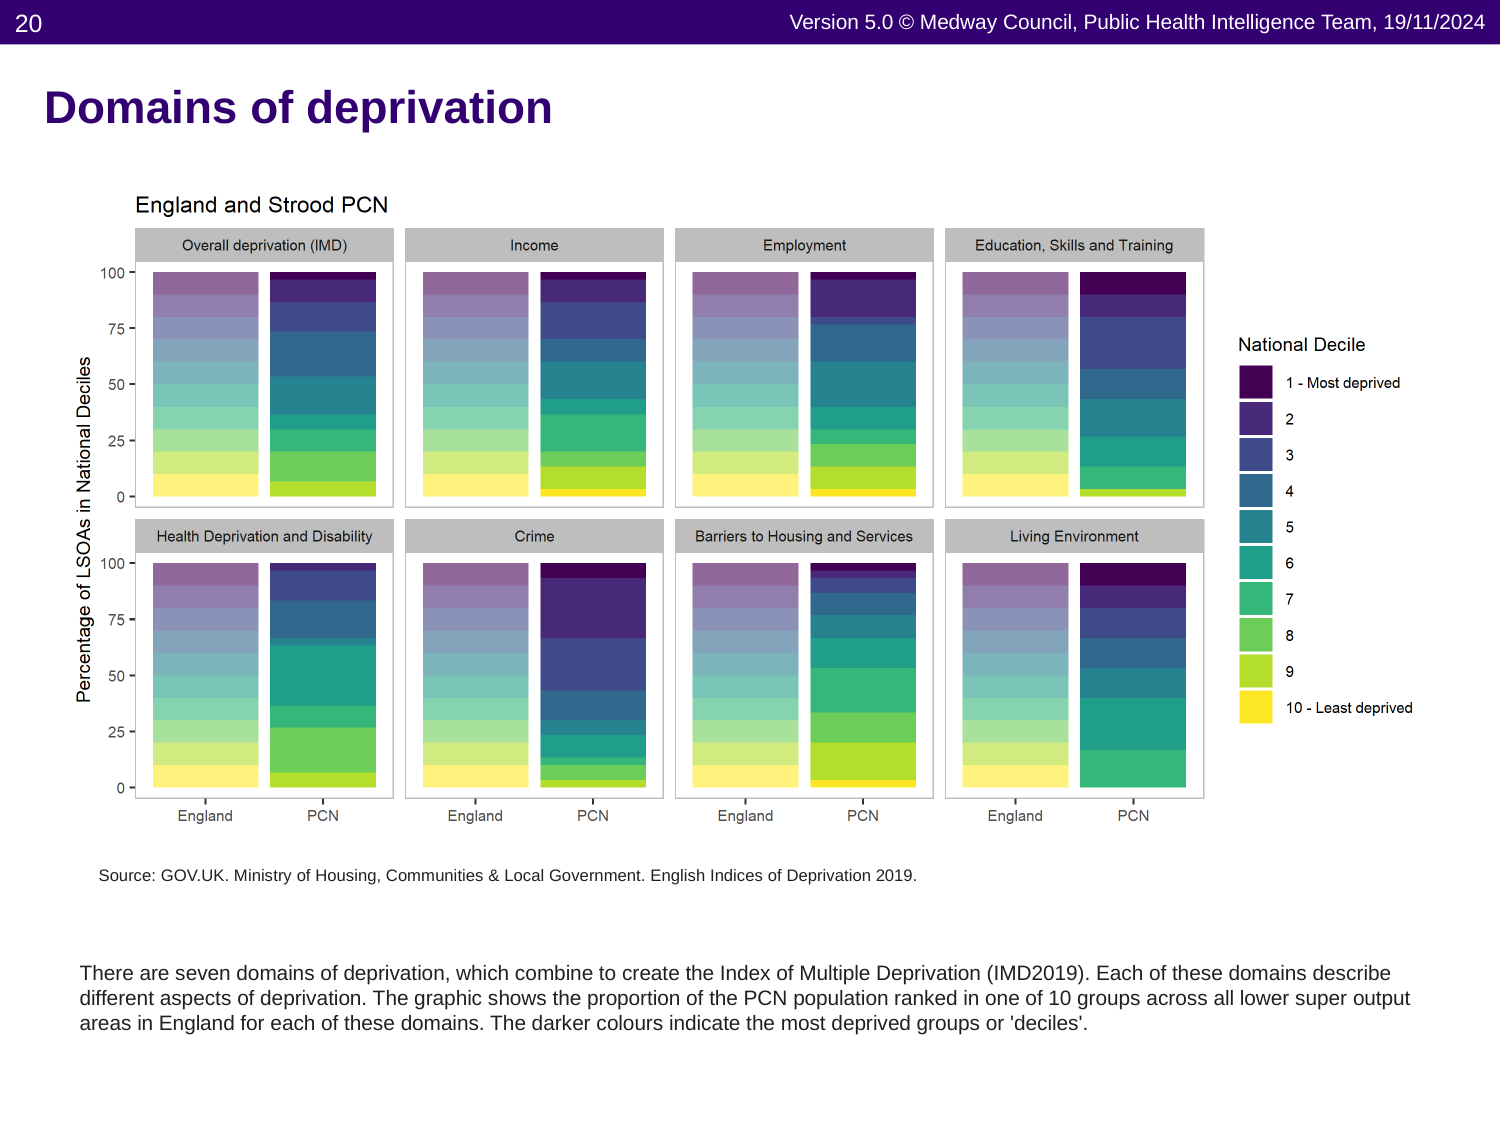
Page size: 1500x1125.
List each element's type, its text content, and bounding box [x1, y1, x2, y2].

list 20 [0, 0, 95, 95]
list Version 5.0 © Medway Council, Public Health Intelligence Team, 19/11/2024 [419, 0, 1500, 43]
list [64, 184, 1436, 835]
list There are seven domains of deprivation, which combine to create the Index of Multiple Deprivation (IMD2019). Each of these domains describe different aspects of deprivation. The graphic shows the proportion of the PCN population ranked in one of 10 groups across all lower super output areas in England for each of these domains. The darker colours indicate the most deprived groups or 'deciles'. [64, 952, 1436, 1106]
list Source: GOV.UK. Ministry of Housing, Communities & Local Government. English Indices of Deprivation 2019. [64, 857, 1436, 929]
title Domains of deprivation [29, 70, 1471, 138]
